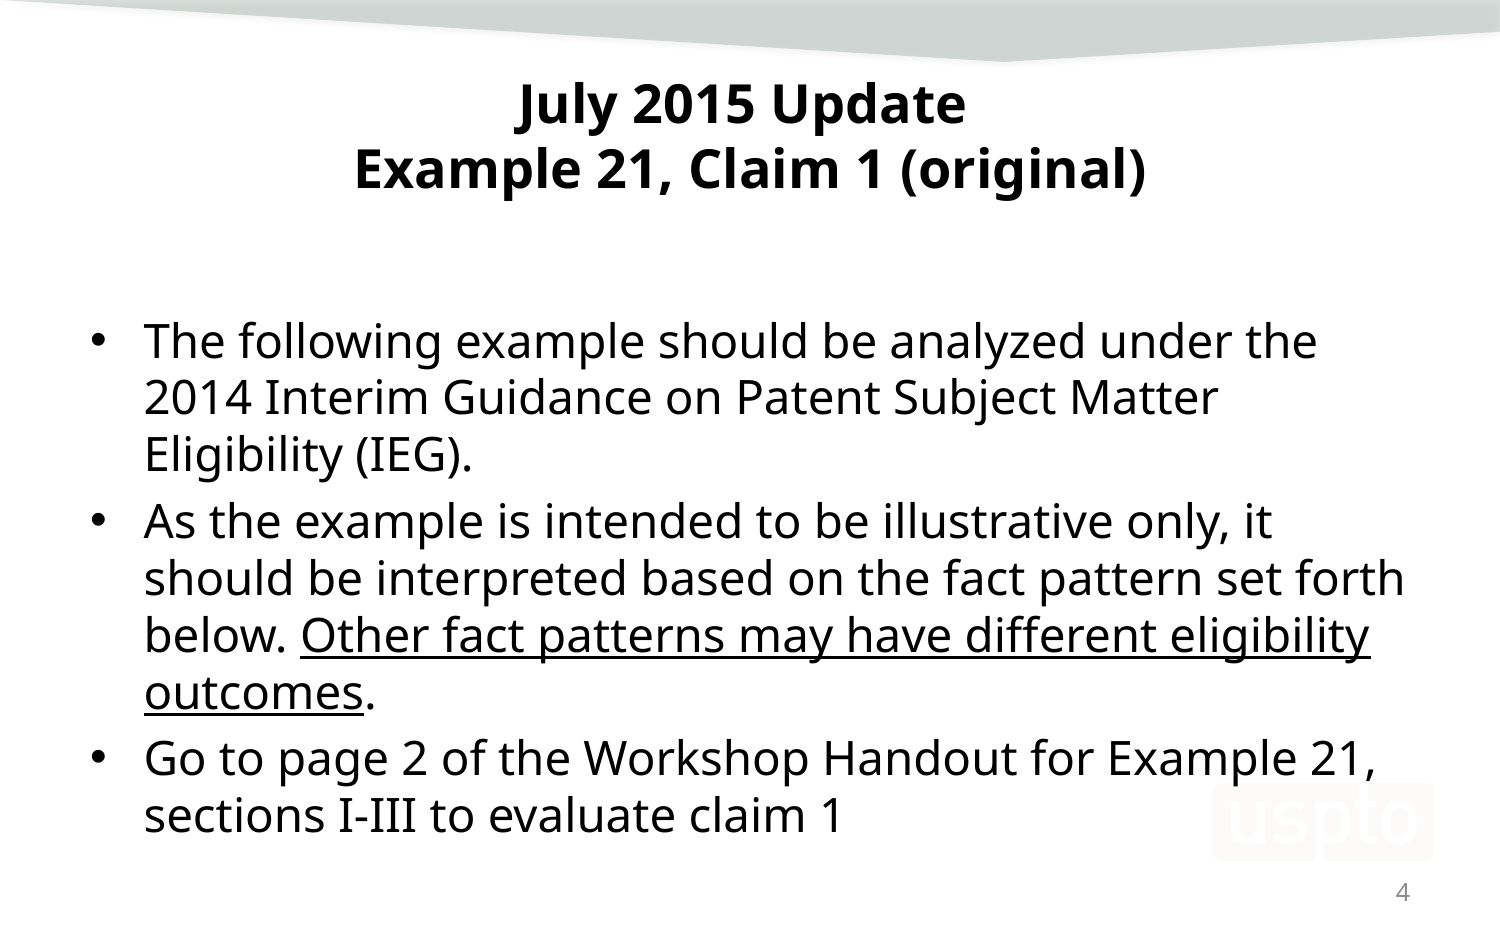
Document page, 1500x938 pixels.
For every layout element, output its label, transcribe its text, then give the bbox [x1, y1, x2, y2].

title July 2015 Update Example 21, Claim 1 (original) [75, 62, 1425, 207]
slide_number 4 [1074, 868, 1425, 919]
list The following example should be analyzed under the 2014 Interim Guidance on Patent Subject Matter Eligibility (IEG). As the example is intended to be illustrative only, it should be interpreted based on the fact pattern set forth below. Other fact patterns may have different eligibility outcomes. Go to page 2 of the Workshop Handout for Example 21, sections I-III to evaluate claim 1 [75, 303, 1425, 853]
